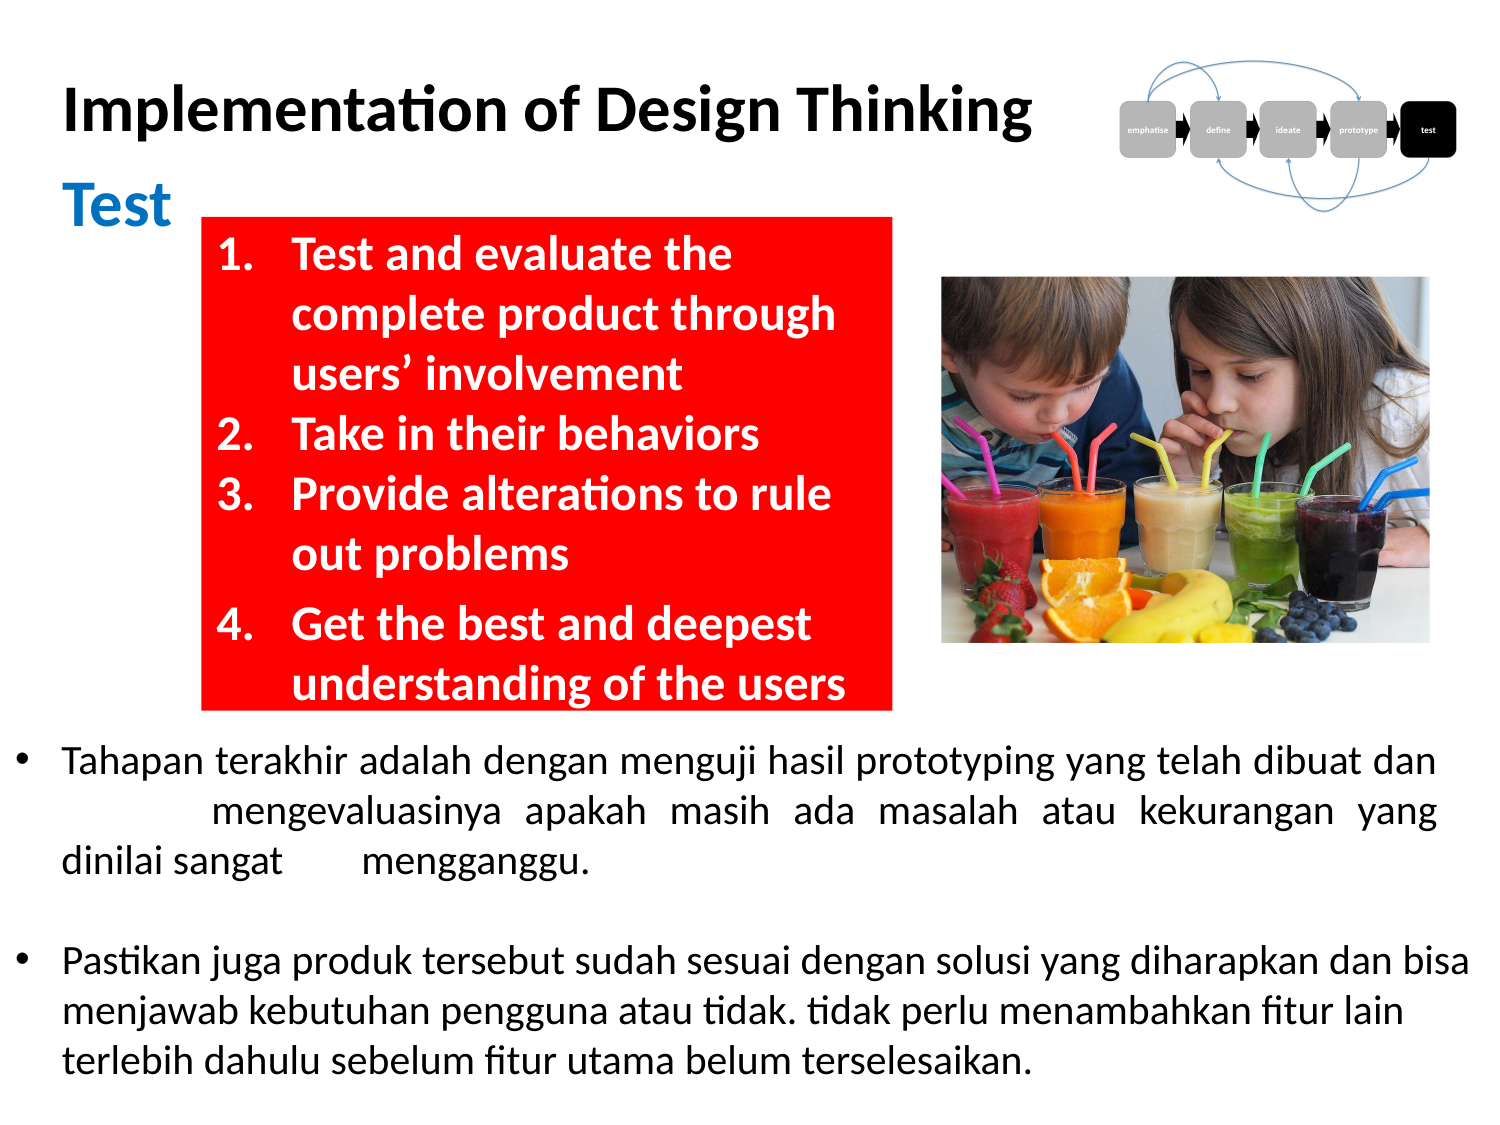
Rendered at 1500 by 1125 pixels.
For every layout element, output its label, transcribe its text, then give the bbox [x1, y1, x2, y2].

text_box Test and evaluate the complete product through users’ involvement Take in their behaviors Provide alterations to rule out problems Get the best and deepest understanding of the users [201, 216, 893, 711]
picture [941, 276, 1430, 643]
picture [1117, 59, 1459, 214]
title Implementation of Design Thinking Test [60, 44, 1039, 240]
text_box Tahapan terakhir adalah dengan menguji hasil prototyping yang telah dibuat dan mengevaluasinya apakah masih ada masalah atau kekurangan yang dinilai sangat mengganggu. Pastikan juga produk tersebut sudah sesuai dengan solusi yang diharapkan dan bisa menjawab kebutuhan pengguna atau tidak. tidak perlu menambahkan fitur lain terlebih dahulu sebelum fitur utama belum terselesaikan. [12, 730, 1480, 1083]
